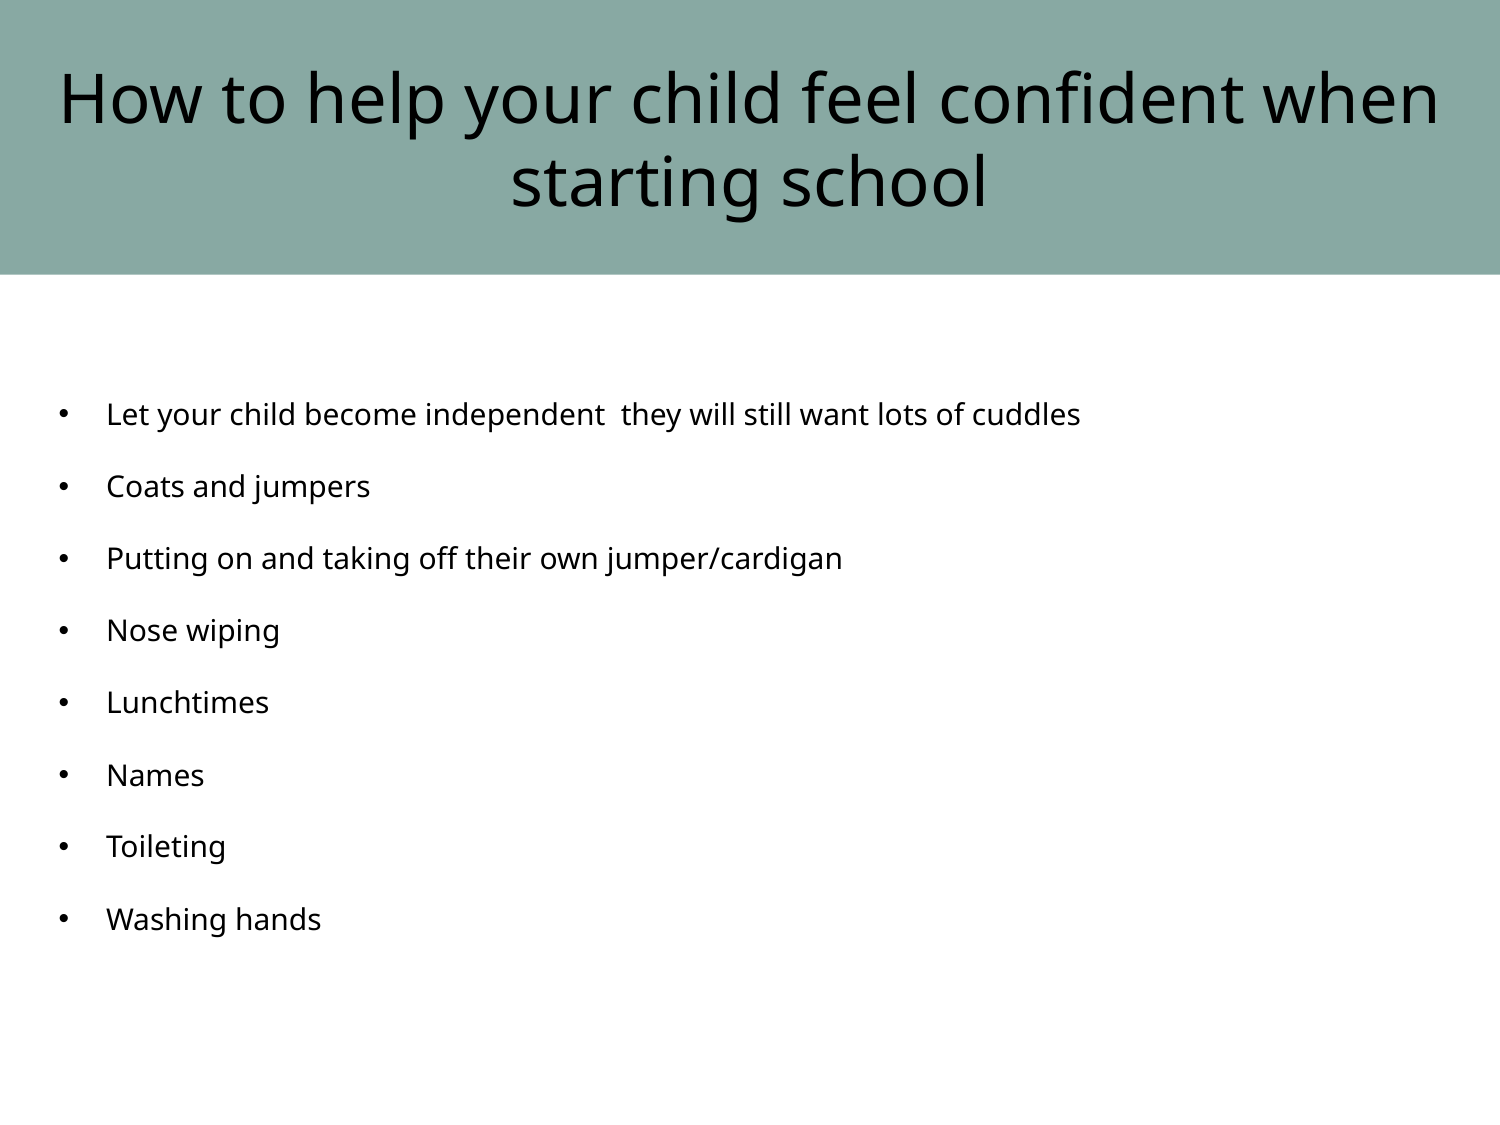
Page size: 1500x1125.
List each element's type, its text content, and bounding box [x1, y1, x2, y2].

text_box How to help your child feel confident when starting school [0, 0, 1500, 275]
text_box Let your child become independent they will still want lots of cuddles Coats and jumpers Putting on and taking off their own jumper/cardigan Nose wiping Lunchtimes Names Toileting Washing hands [43, 388, 1467, 950]
